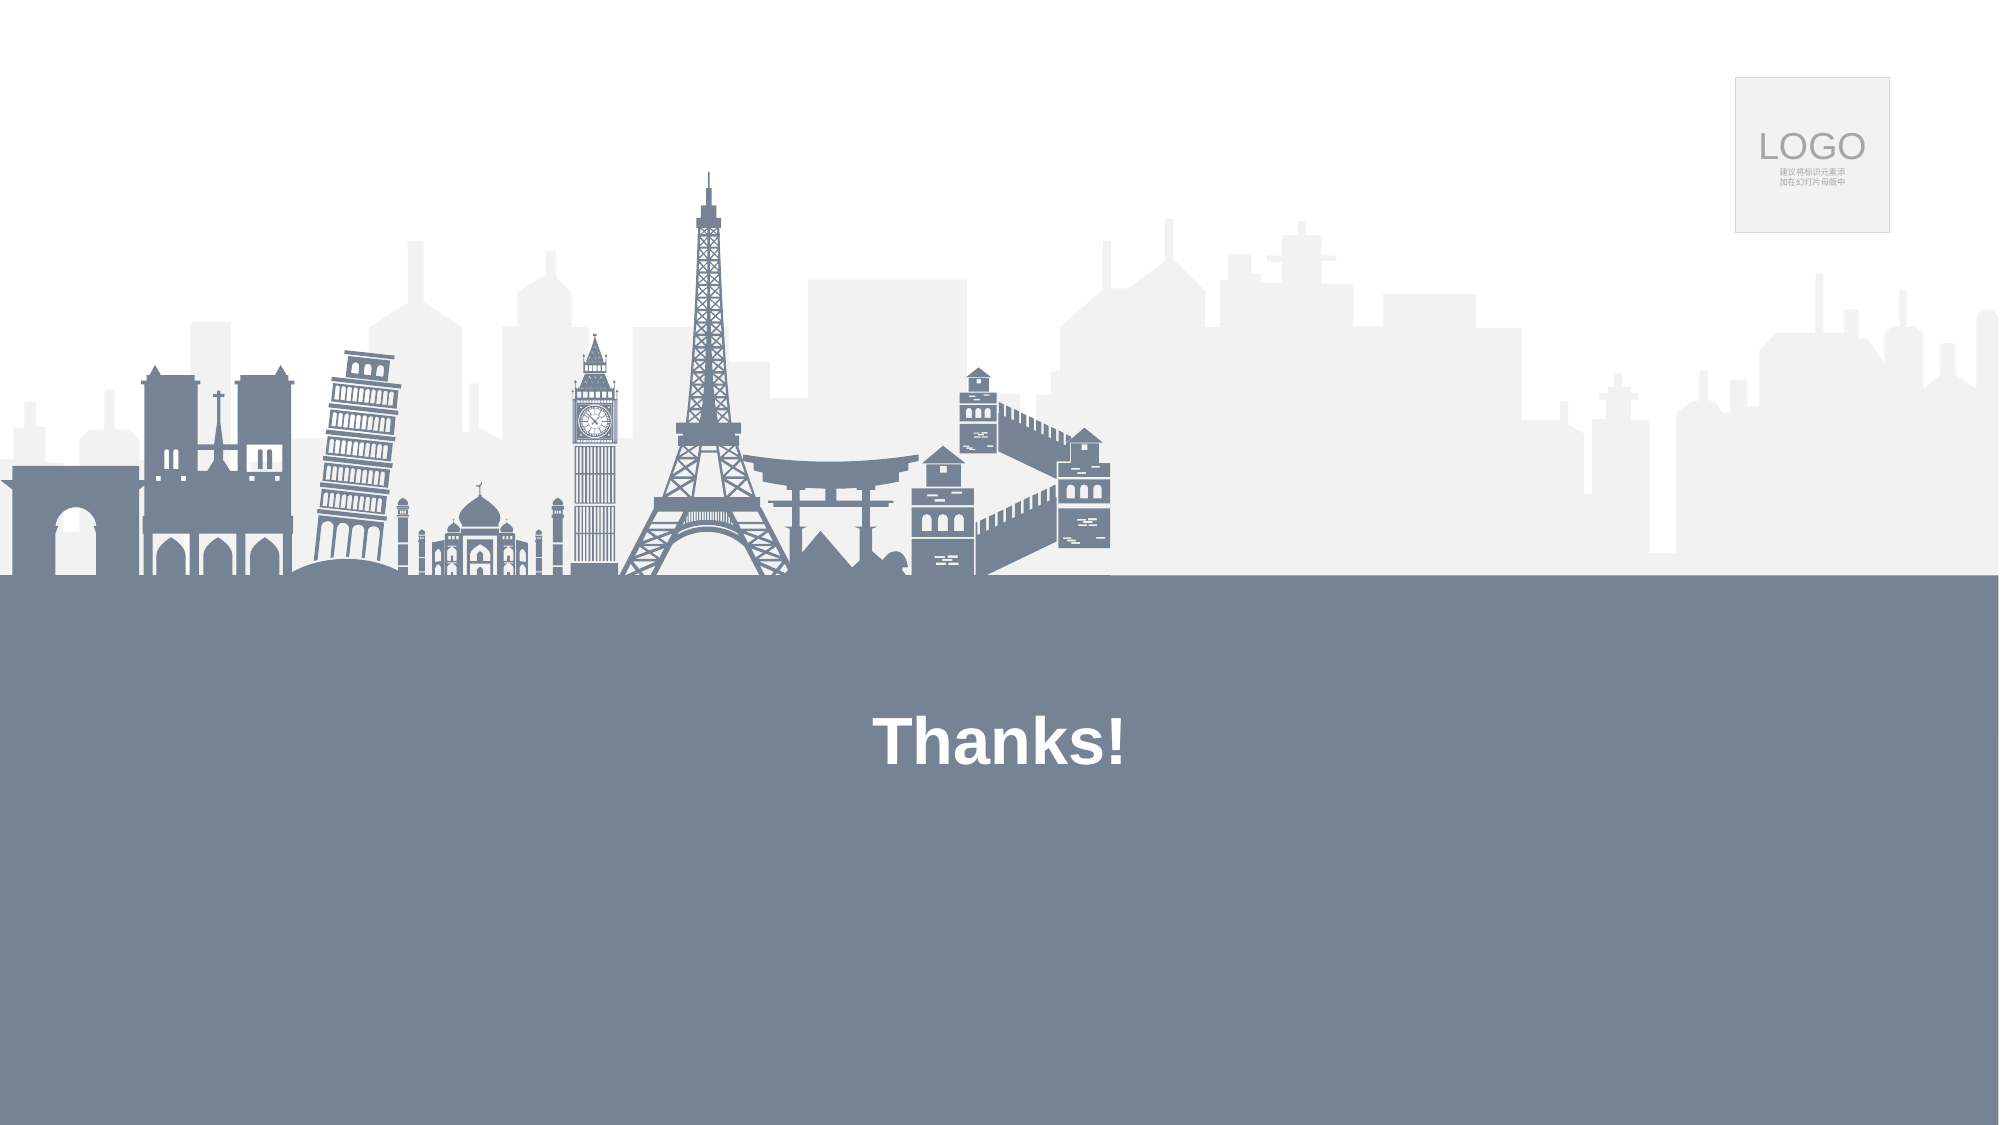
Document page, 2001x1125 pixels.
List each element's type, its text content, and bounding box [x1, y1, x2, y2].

text_box LOGO 建议将标识元素添 加在幻灯片母版中 [1734, 77, 1891, 233]
title Thanks! [554, 600, 1445, 867]
